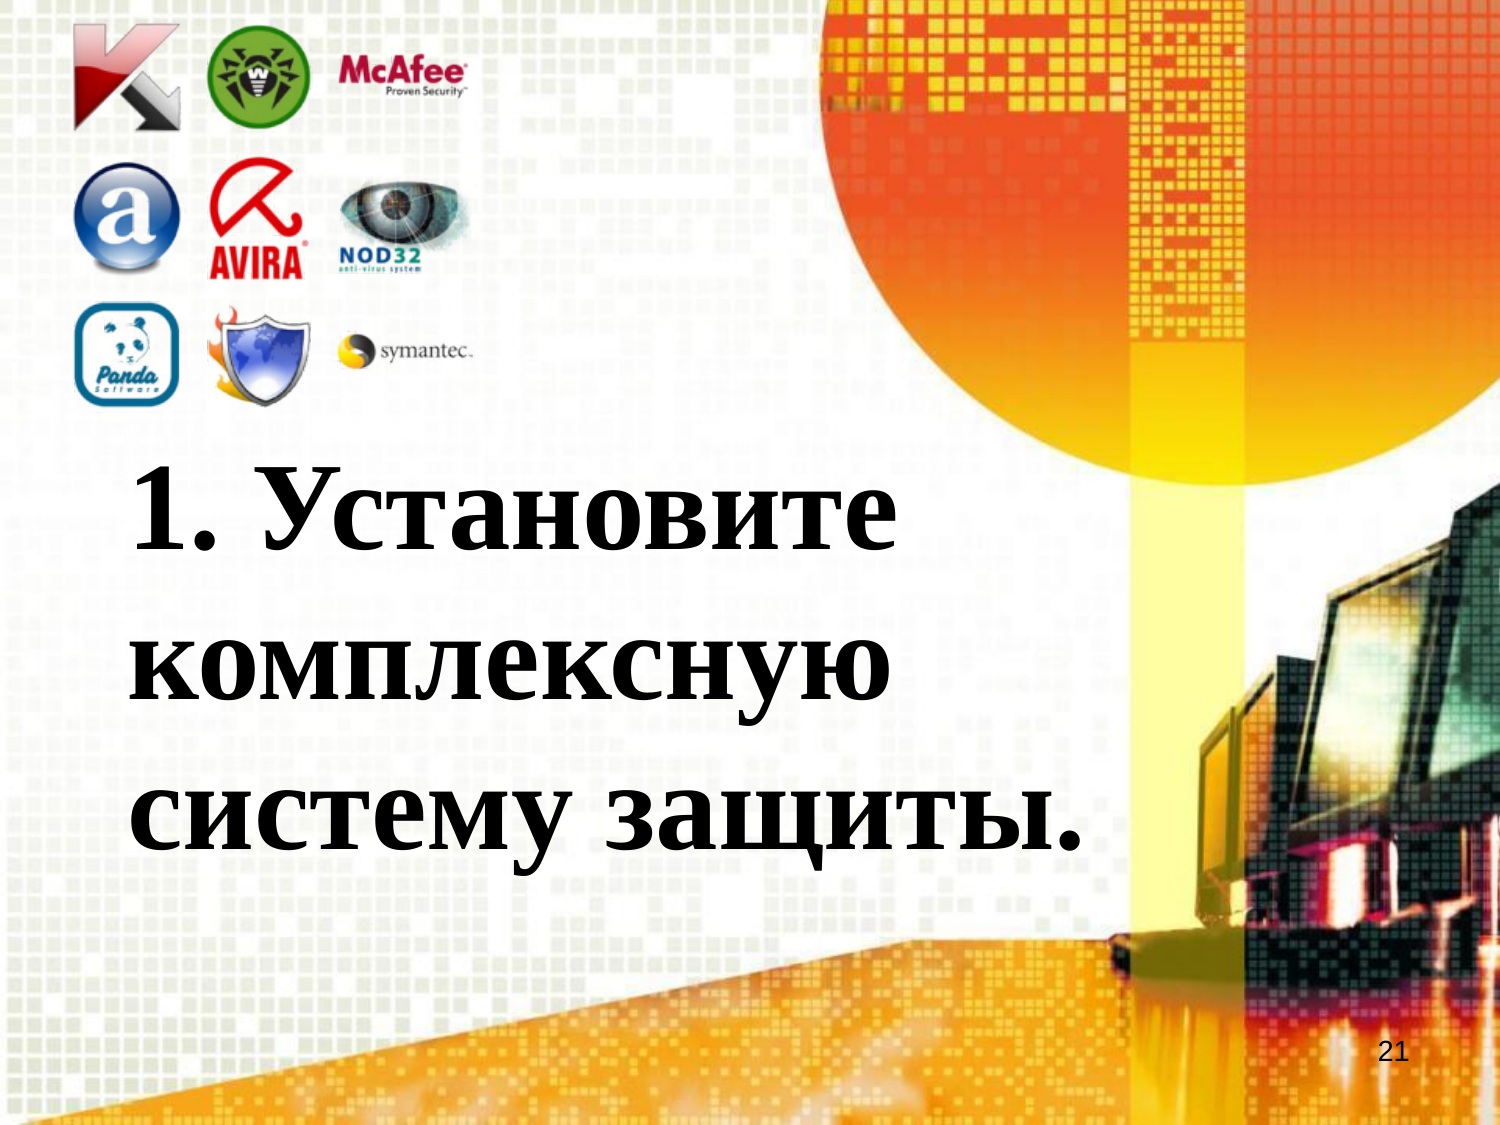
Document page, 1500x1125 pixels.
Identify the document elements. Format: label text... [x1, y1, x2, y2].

picture [0, 0, 1500, 1125]
slide_number 21 [1074, 1024, 1426, 1103]
title 1. Установите комплексную систему защиты. [111, 526, 1341, 774]
